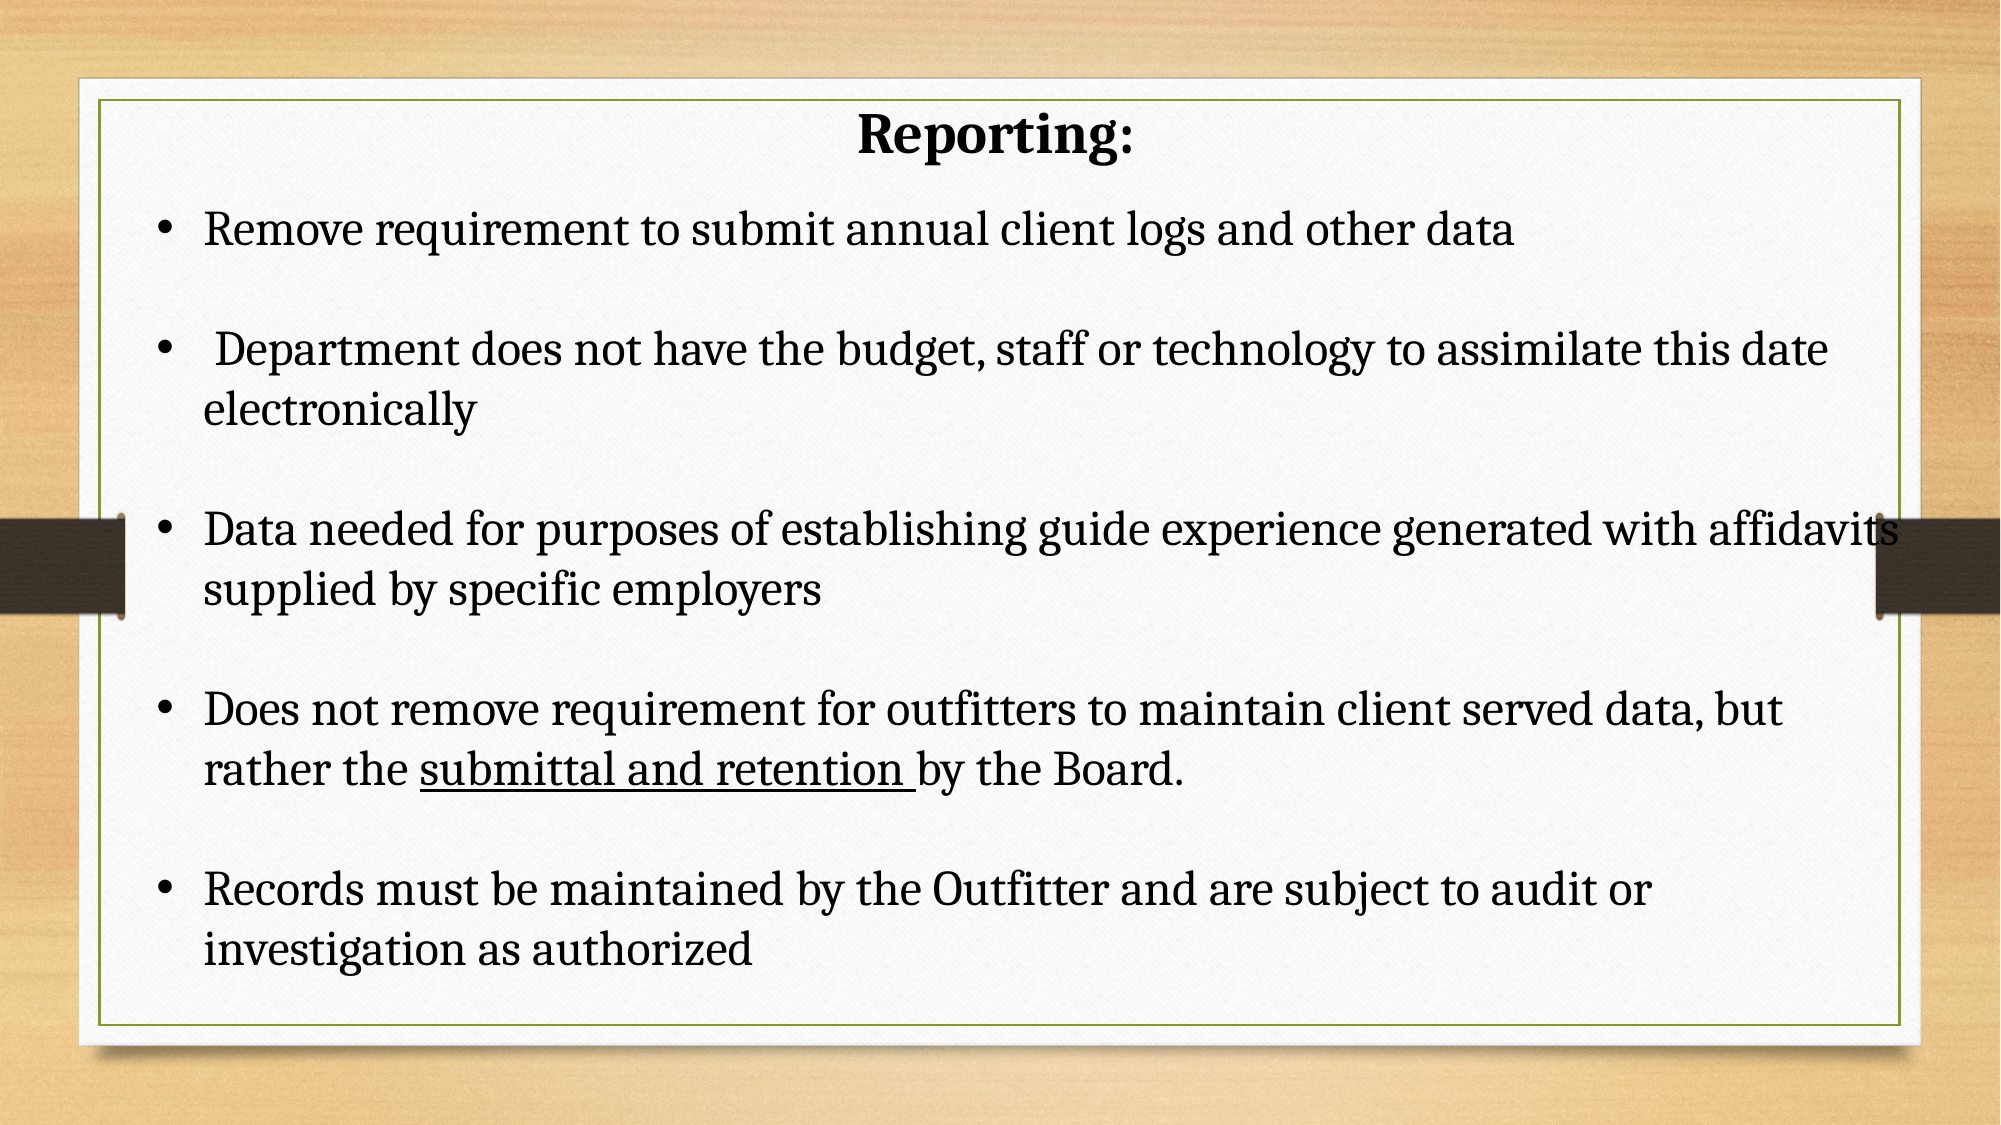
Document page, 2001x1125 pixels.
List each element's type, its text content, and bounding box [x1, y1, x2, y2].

text_box Remove requirement to submit annual client logs and other data Department does not have the budget, staff or technology to assimilate this date electronically Data needed for purposes of establishing guide experience generated with affidavits supplied by specific employers Does not remove requirement for outfitters to maintain client served data, but rather the submittal and retention by the Board. Records must be maintained by the Outfitter and are subject to audit or investigation as authorized [141, 188, 1917, 1029]
picture [0, 0, 2001, 1125]
text_box Reporting: [842, 88, 1158, 173]
